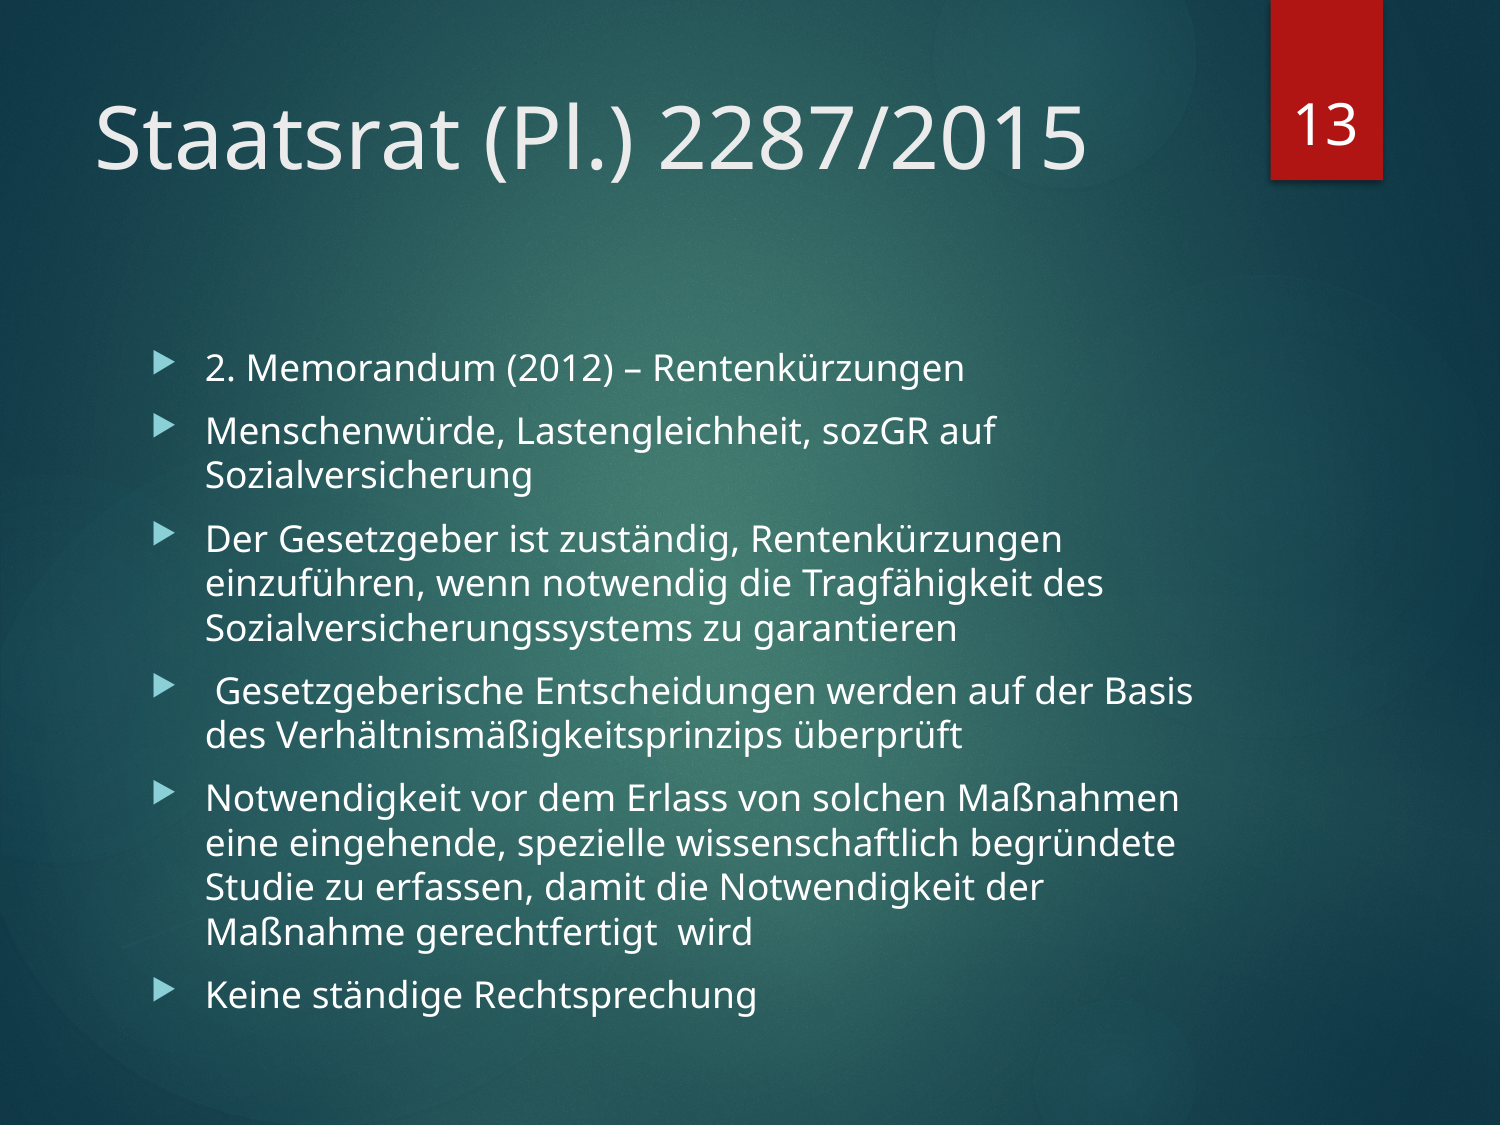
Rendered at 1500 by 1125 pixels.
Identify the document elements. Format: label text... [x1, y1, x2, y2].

title Staatsrat (Pl.) 2287/2015 [79, 74, 1237, 304]
list 2. Memorandum (2012) – Rentenkürzungen Menschenwürde, Lastengleichheit, sozGR auf Sozialversicherung Der Gesetzgeber ist zuständig, Rentenkürzungen einzuführen, wenn notwendig die Tragfähigkeit des Sozialversicherungssystems zu garantieren Gesetzgeberische Entscheidungen werden auf der Basis des Verhältnismäßigkeitsprinzips überprüft Notwendigkeit vor dem Erlass von solchen Maßnahmen eine eingehende, spezielle wissenschaftlich begründete Studie zu erfassen, damit die Notwendigkeit der Maßnahme gerechtfertigt wird Keine ständige Rechtsprechung [135, 336, 1237, 1025]
slide_number 13 [1273, 48, 1378, 175]
